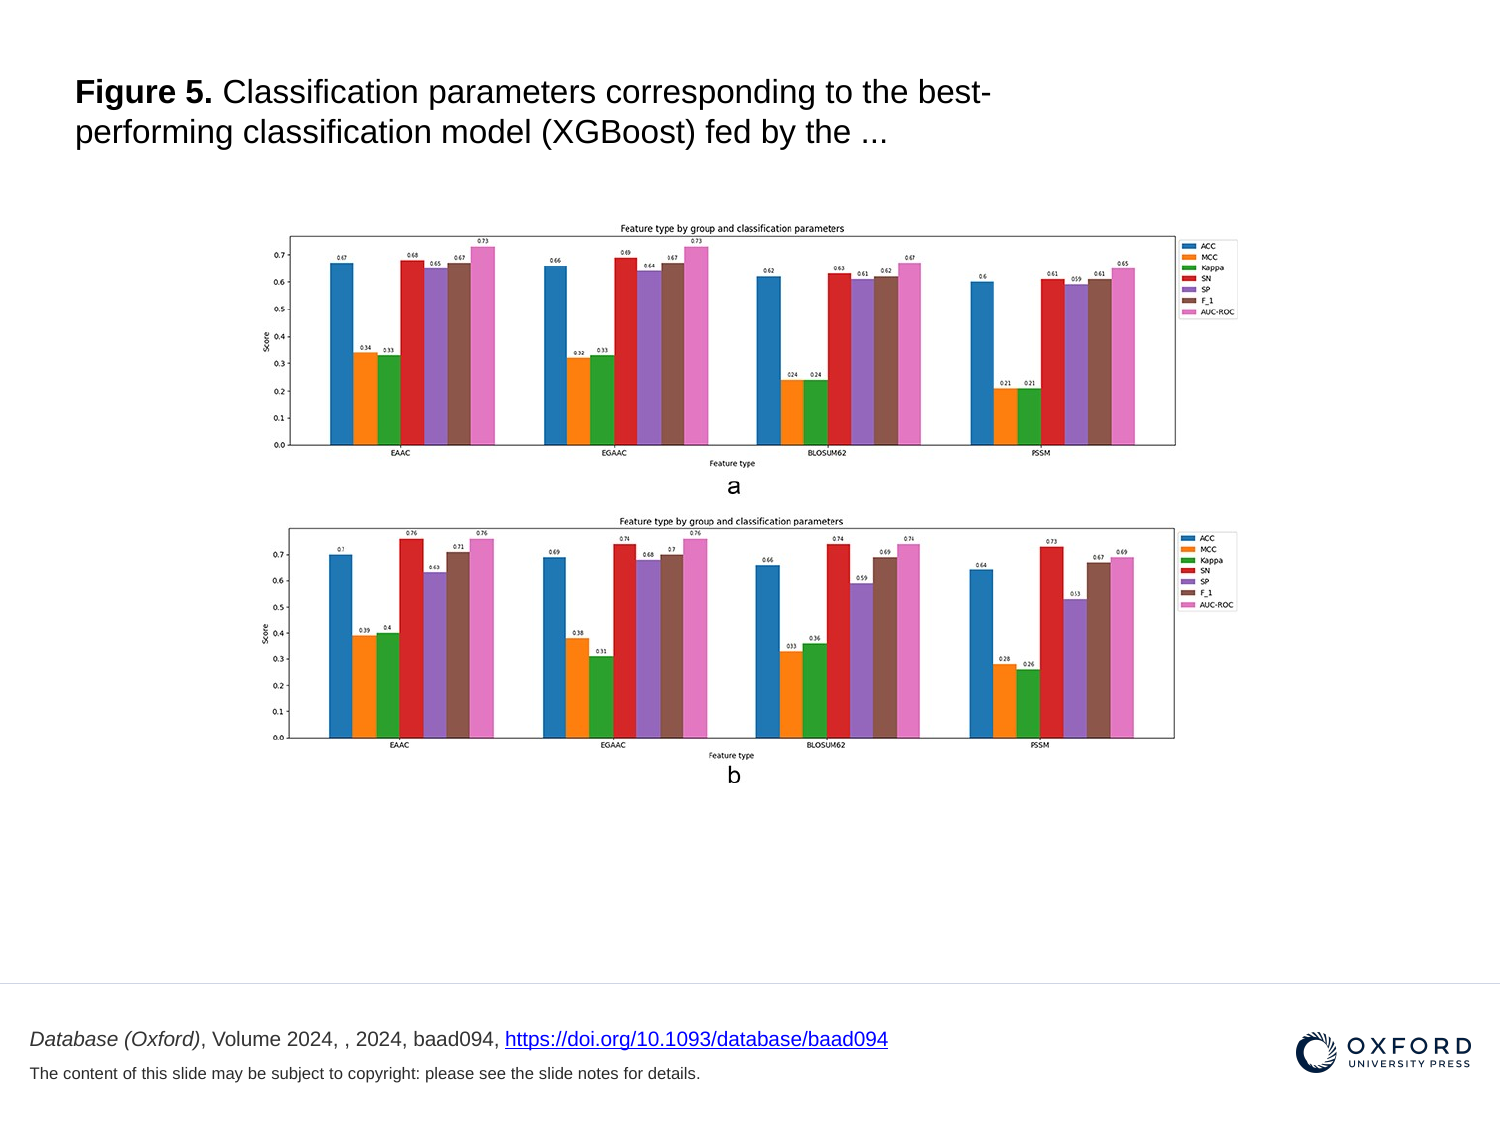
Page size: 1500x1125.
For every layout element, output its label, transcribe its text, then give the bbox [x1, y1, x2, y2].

picture [262, 224, 1238, 783]
footer Database (Oxford), Volume 2024, , 2024, baad094, https://doi.org/10.1093/database/baad094 The content of this slide may be subject to copyright: please see the slide notes for details. [0, 983, 1260, 1125]
title Figure 5. Classification parameters corresponding to the best-performing classification model (XGBoost) fed by the ... [75, 69, 1078, 171]
picture [1296, 1032, 1471, 1073]
